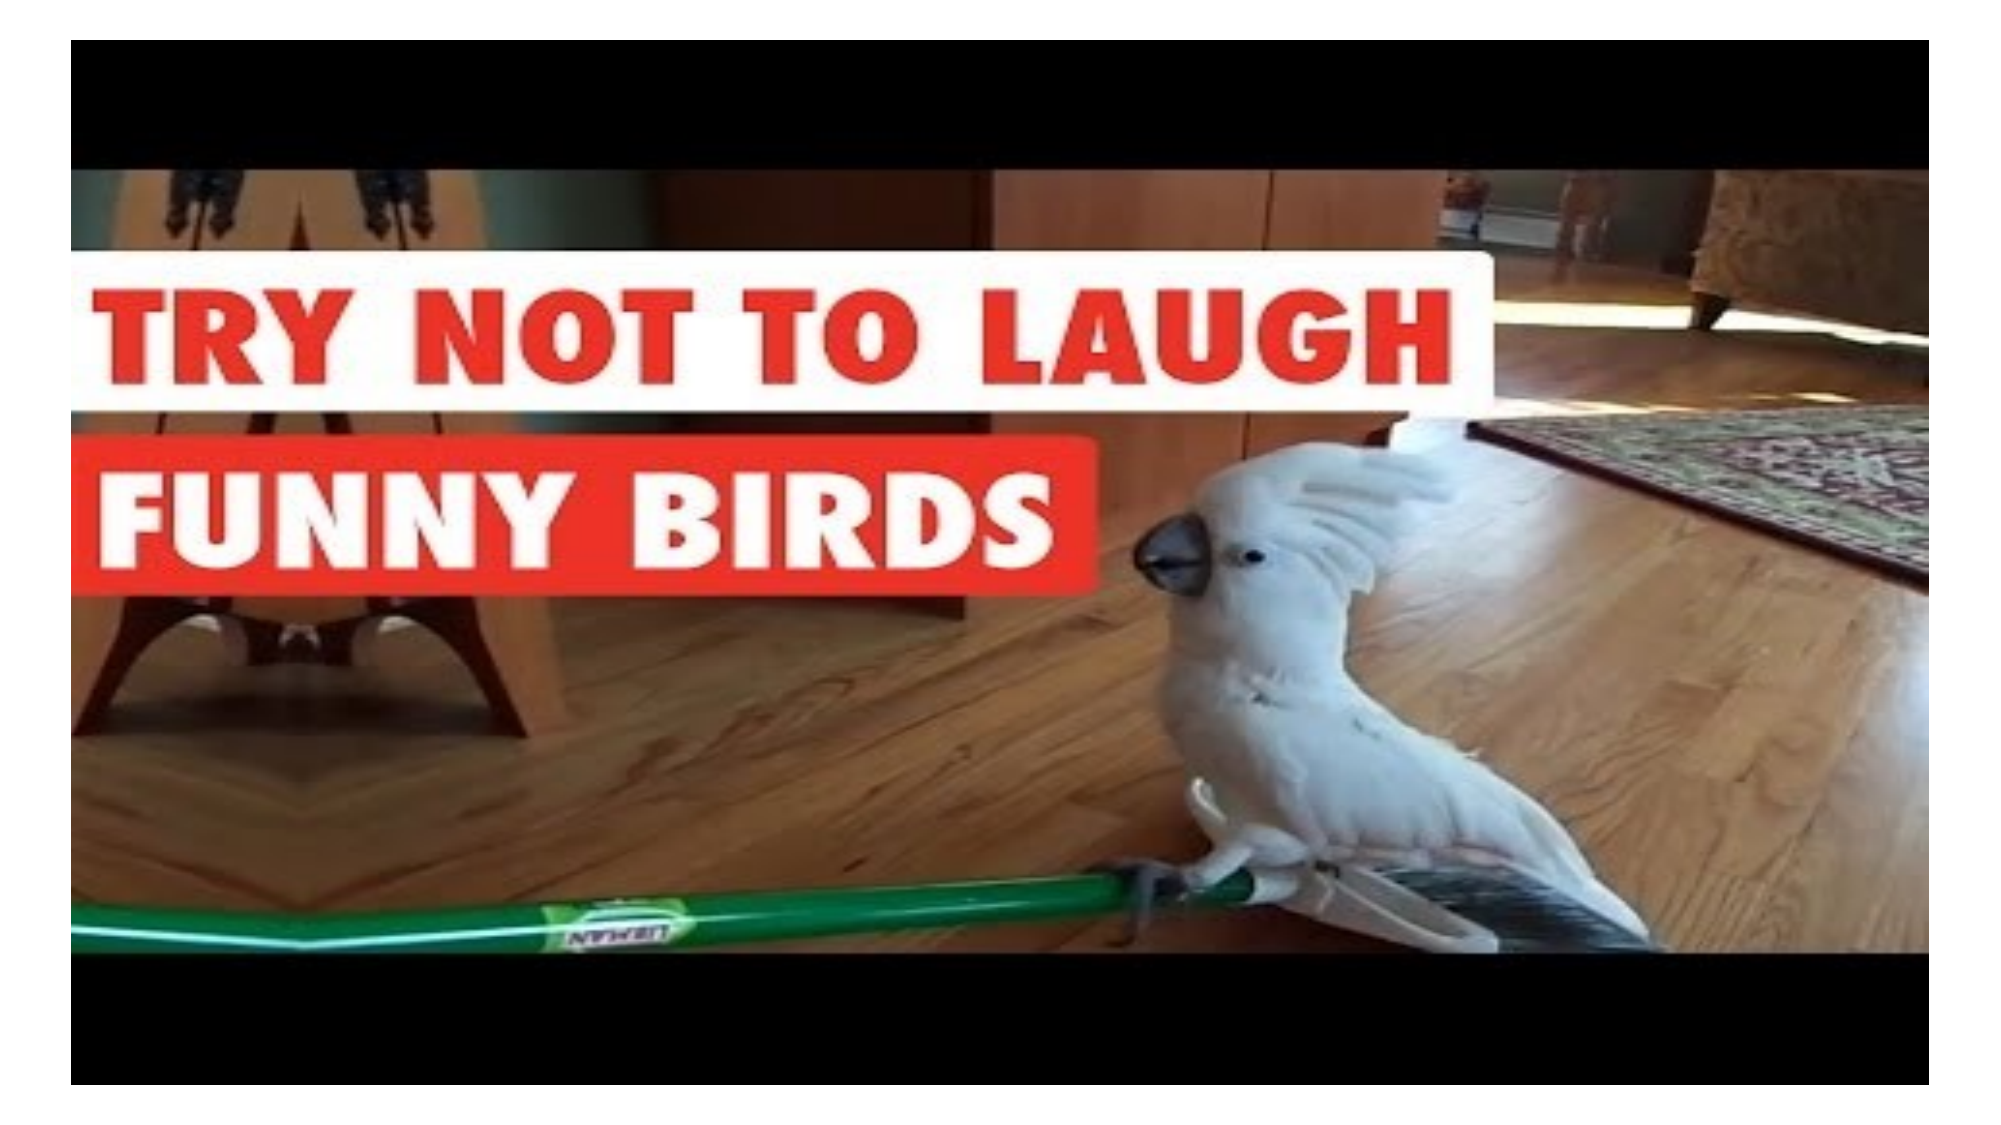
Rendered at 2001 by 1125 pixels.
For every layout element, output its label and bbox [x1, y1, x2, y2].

list [70, 39, 1930, 1086]
